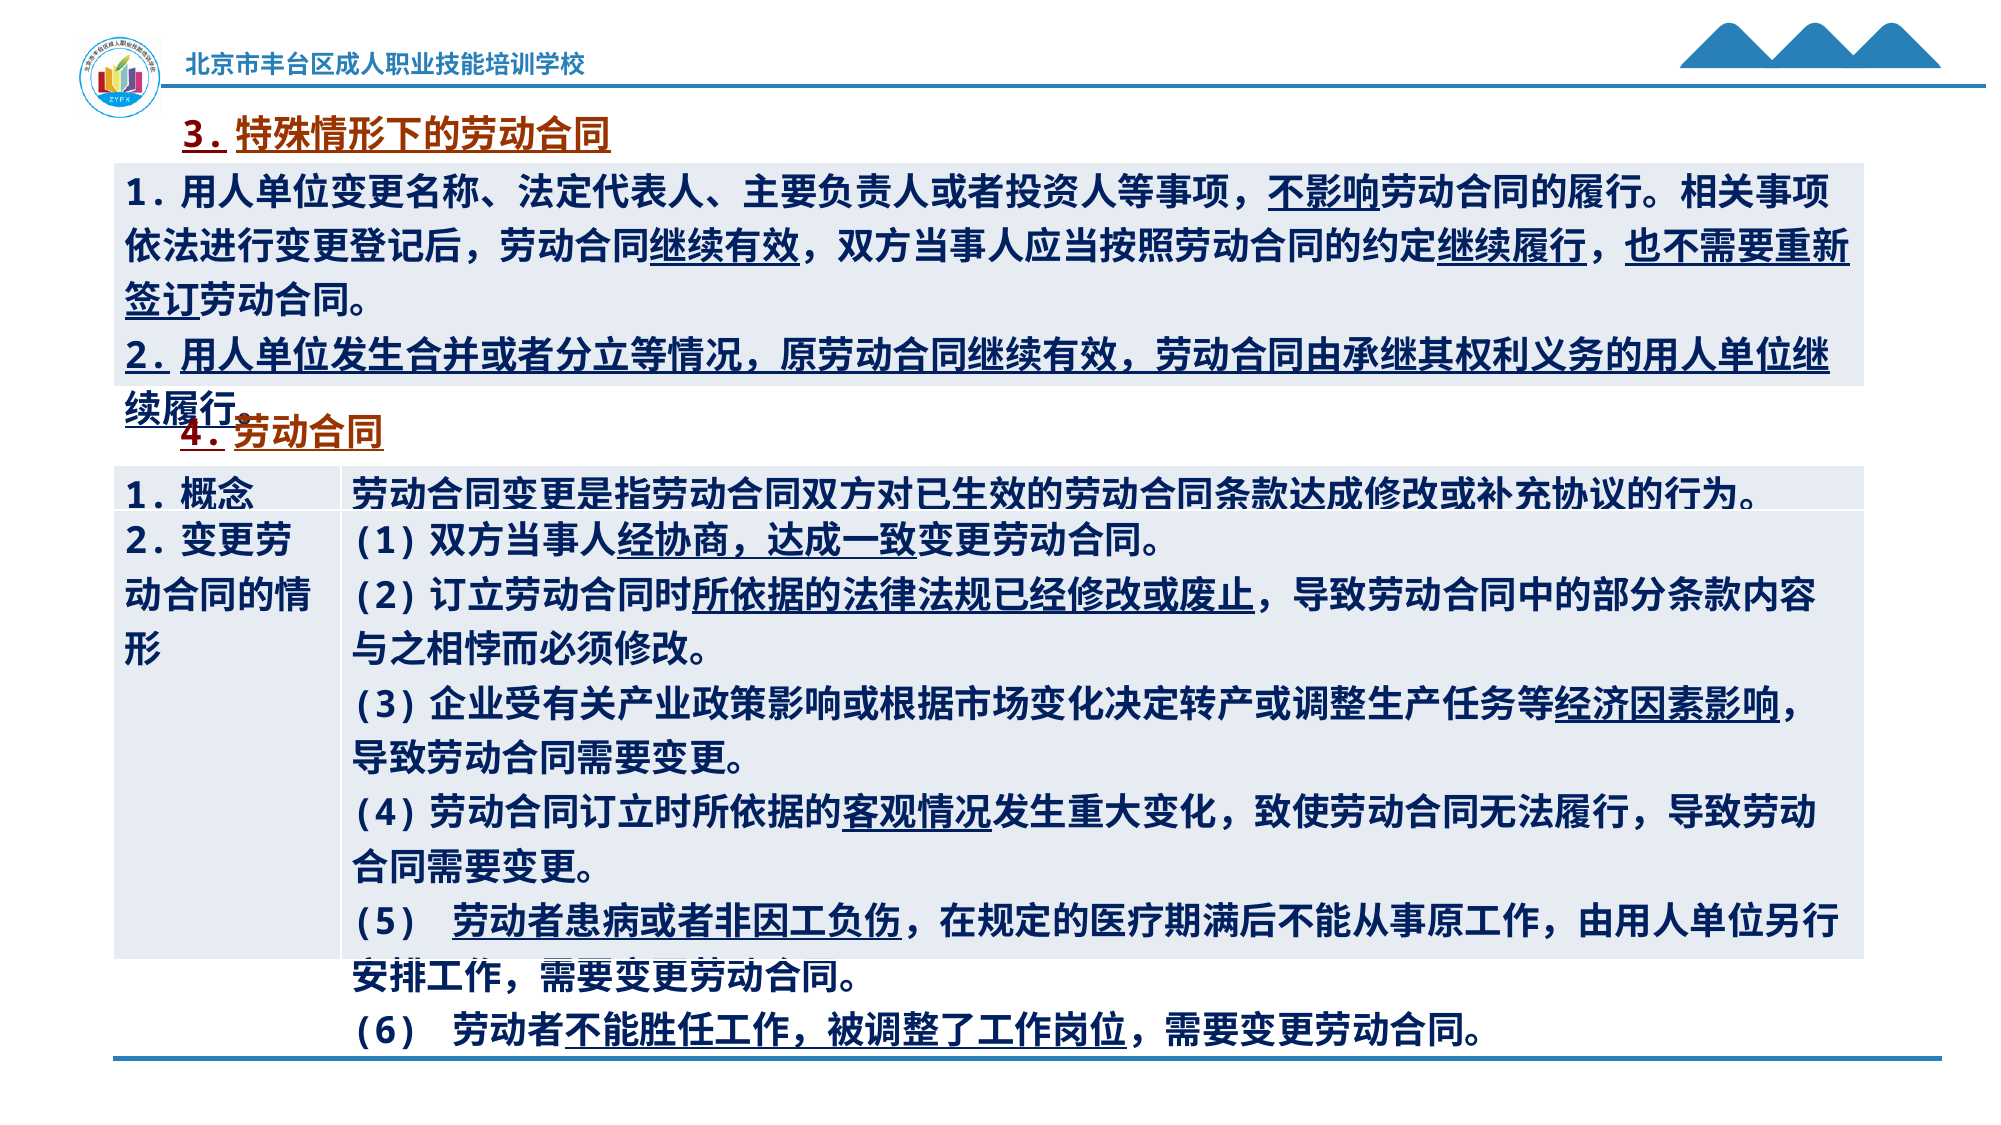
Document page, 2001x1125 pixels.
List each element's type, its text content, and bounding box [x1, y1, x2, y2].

table_header 1.用人单位变更名称、法定代表人、主要负责人或者投资人等事项，不影响劳动合同的履行。相关事项依法进行变更登记后，劳动合同继续有效，双方当事人应当按照劳动合同的约定继续履行，也不需要重新签订劳动合同。 2.用人单位发生合并或者分立等情况，原劳动合同继续有效，劳动合同由承继其权利义务的用人单位继续履行。 [114, 163, 1864, 386]
text_box [1840, 21, 1944, 70]
text_box 4.劳动合同变更 [119, 378, 428, 461]
picture [79, 36, 161, 118]
text_box [1763, 21, 1853, 70]
text_box 3.特殊情形下的劳动合同履行 [120, 86, 655, 161]
table_cell 2.变更劳动合同的情形 [114, 511, 340, 959]
table_cell (1)双方当事人经协商，达成一致变更劳动合同。 (2)订立劳动合同时所依据的法律法规已经修改或废止，导致劳动合同中的部分条款内容与之相悖而必须修改。 (3)企业受有关产业政策影响或根据市场变化决定转产或调整生产任务等经济因素影响，导致劳动合同需要变更。 (4)劳动合同订立时所依据的客观情况发生重大变化，致使劳动合同无法履行，导致劳动合同需要变更。 (5) 劳动者患病或者非因工负伤，在规定的医疗期满后不能从事原工作，由用人单位另行安排工作，需要变更劳动合同。 (6) 劳动者不能胜任工作，被调整了工作岗位，需要变更劳动合同。 [342, 511, 1864, 959]
text_box [1677, 21, 1772, 70]
table_header 1.概念 [114, 466, 340, 509]
text_box 北京市丰台区成人职业技能培训学校 [170, 40, 632, 79]
text_box 3.特殊情形下的劳动合同履行 [161, 79, 655, 85]
table_header 劳动合同变更是指劳动合同双方对已生效的劳动合同条款达成修改或补充协议的行为。 [342, 466, 1864, 509]
